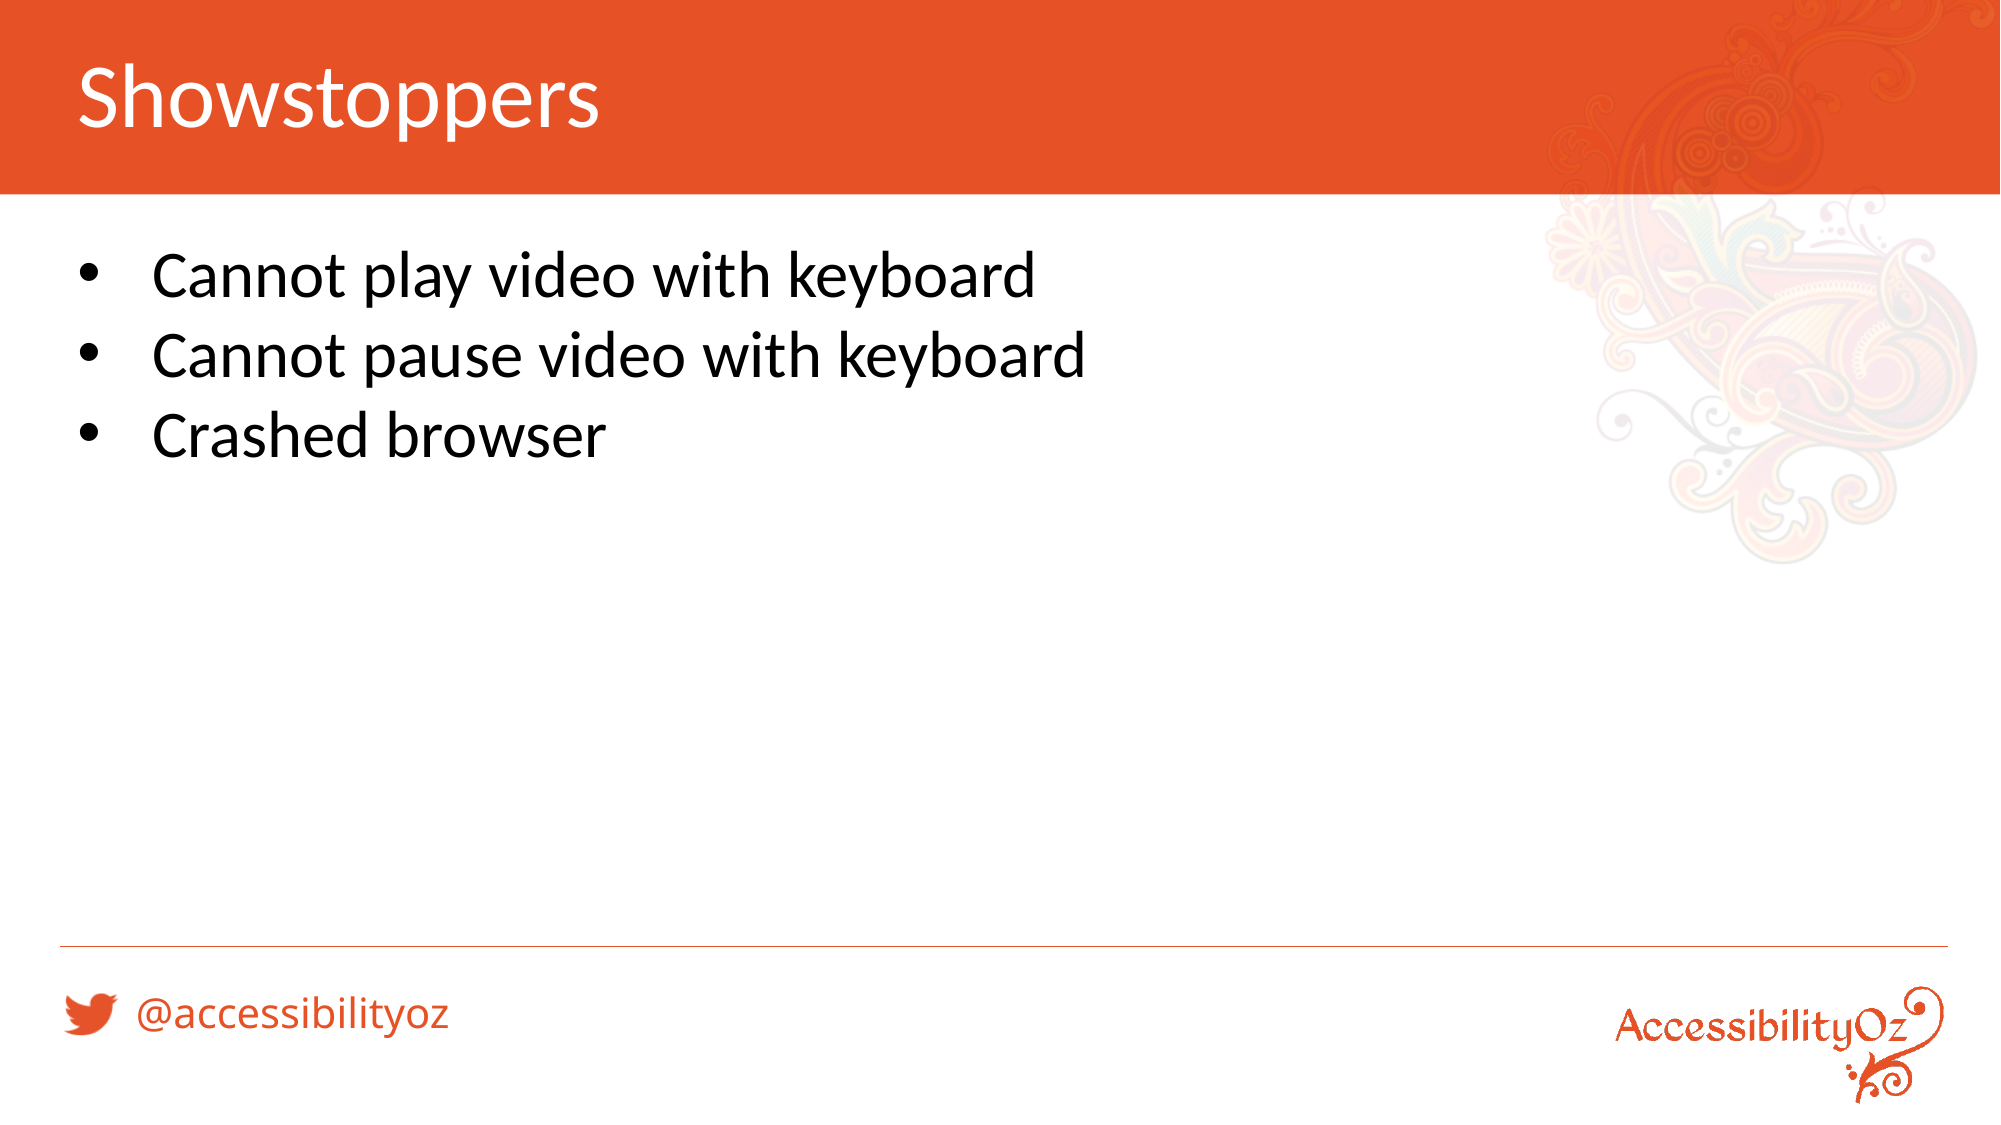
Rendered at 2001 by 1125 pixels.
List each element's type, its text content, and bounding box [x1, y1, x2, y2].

subtitle Cannot play video with keyboard Cannot pause video with keyboard Crashed browser [62, 223, 1944, 904]
title Showstoppers [62, 35, 1944, 155]
picture [1582, 946, 1976, 1125]
picture [60, 981, 122, 1043]
